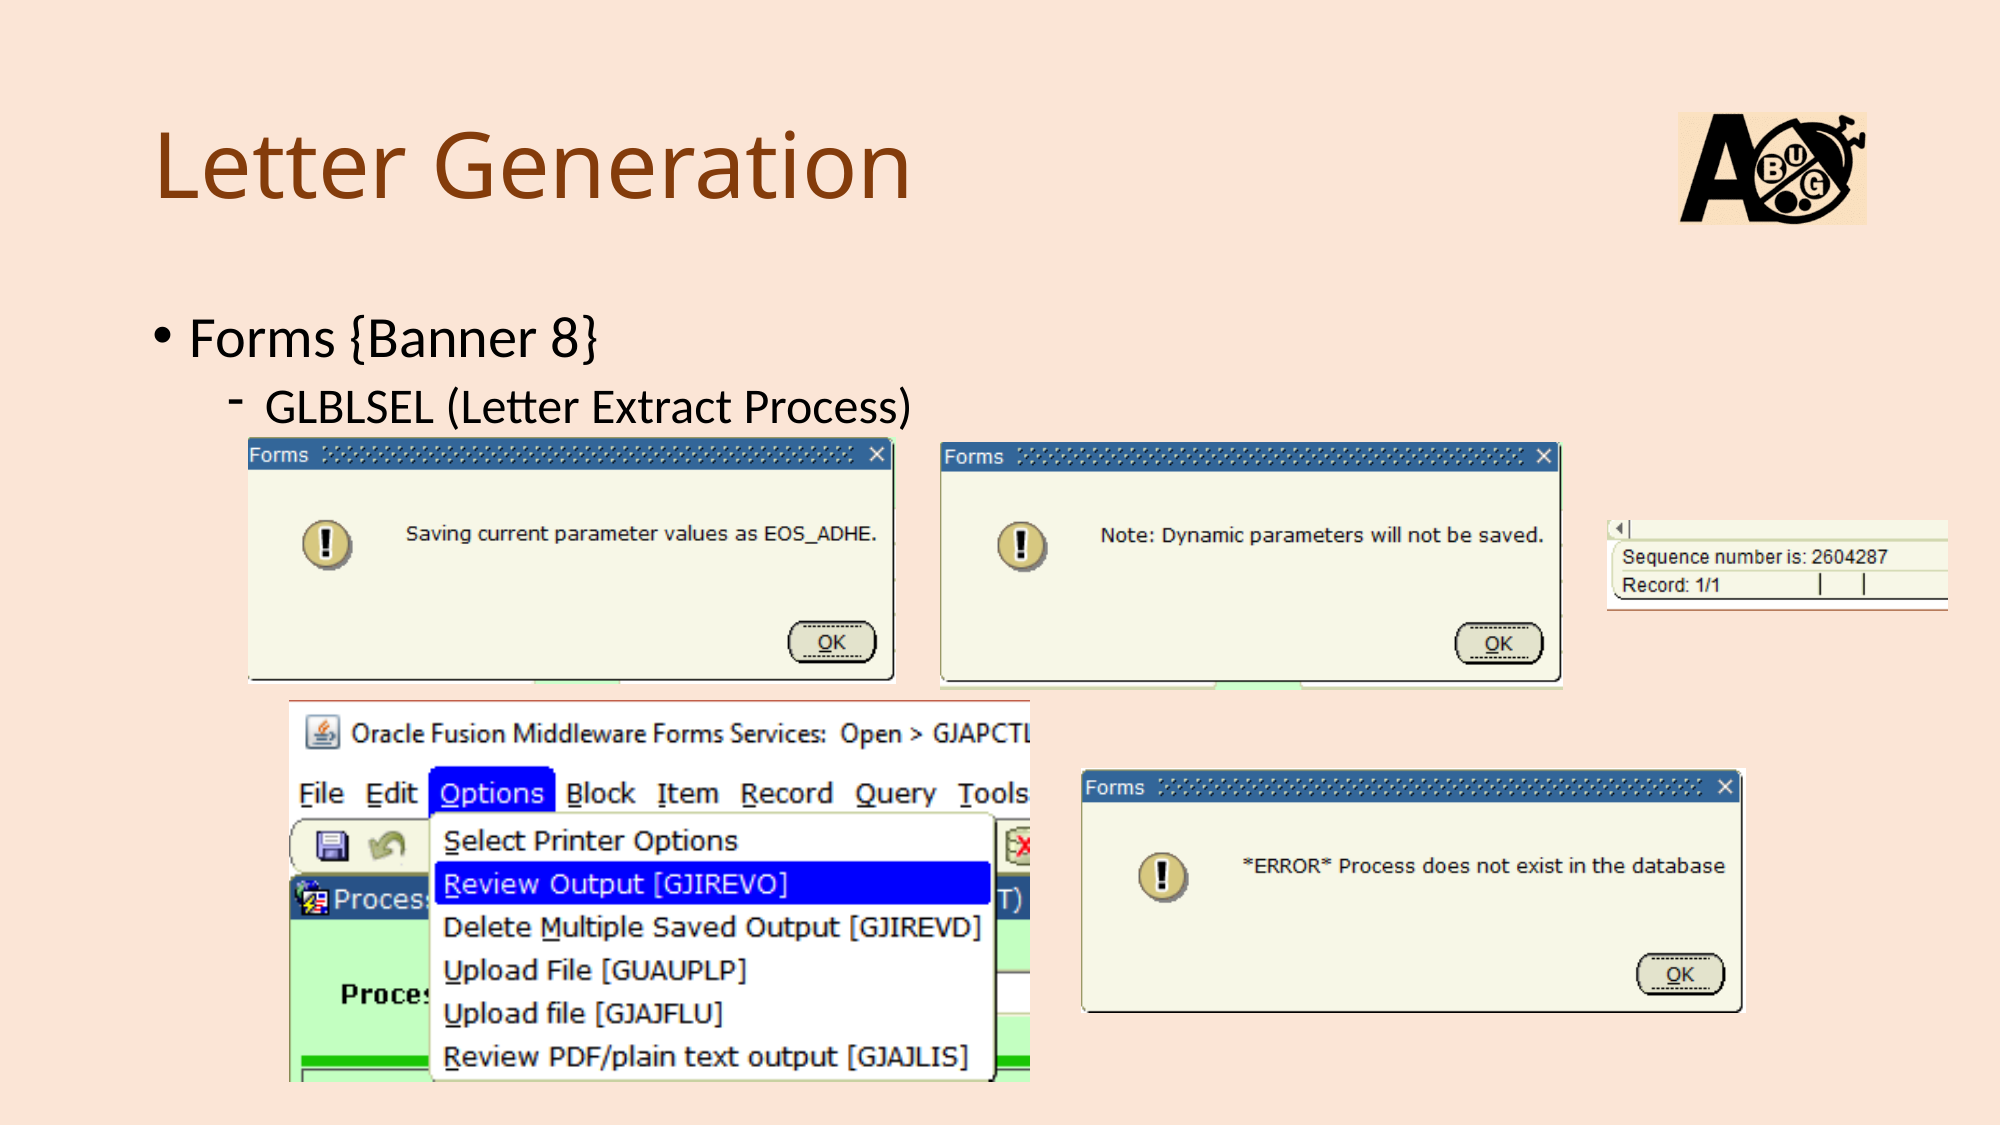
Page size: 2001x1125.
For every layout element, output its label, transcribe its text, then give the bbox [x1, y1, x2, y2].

picture [248, 437, 896, 684]
list Forms {Banner 8} GLBLSEL (Letter Extract Process) [137, 299, 1863, 1014]
title Letter Generation [137, 59, 1863, 278]
picture [1081, 768, 1746, 1013]
picture [1606, 520, 1948, 612]
picture [1678, 112, 1867, 225]
picture [289, 700, 1030, 1082]
picture [940, 442, 1563, 690]
